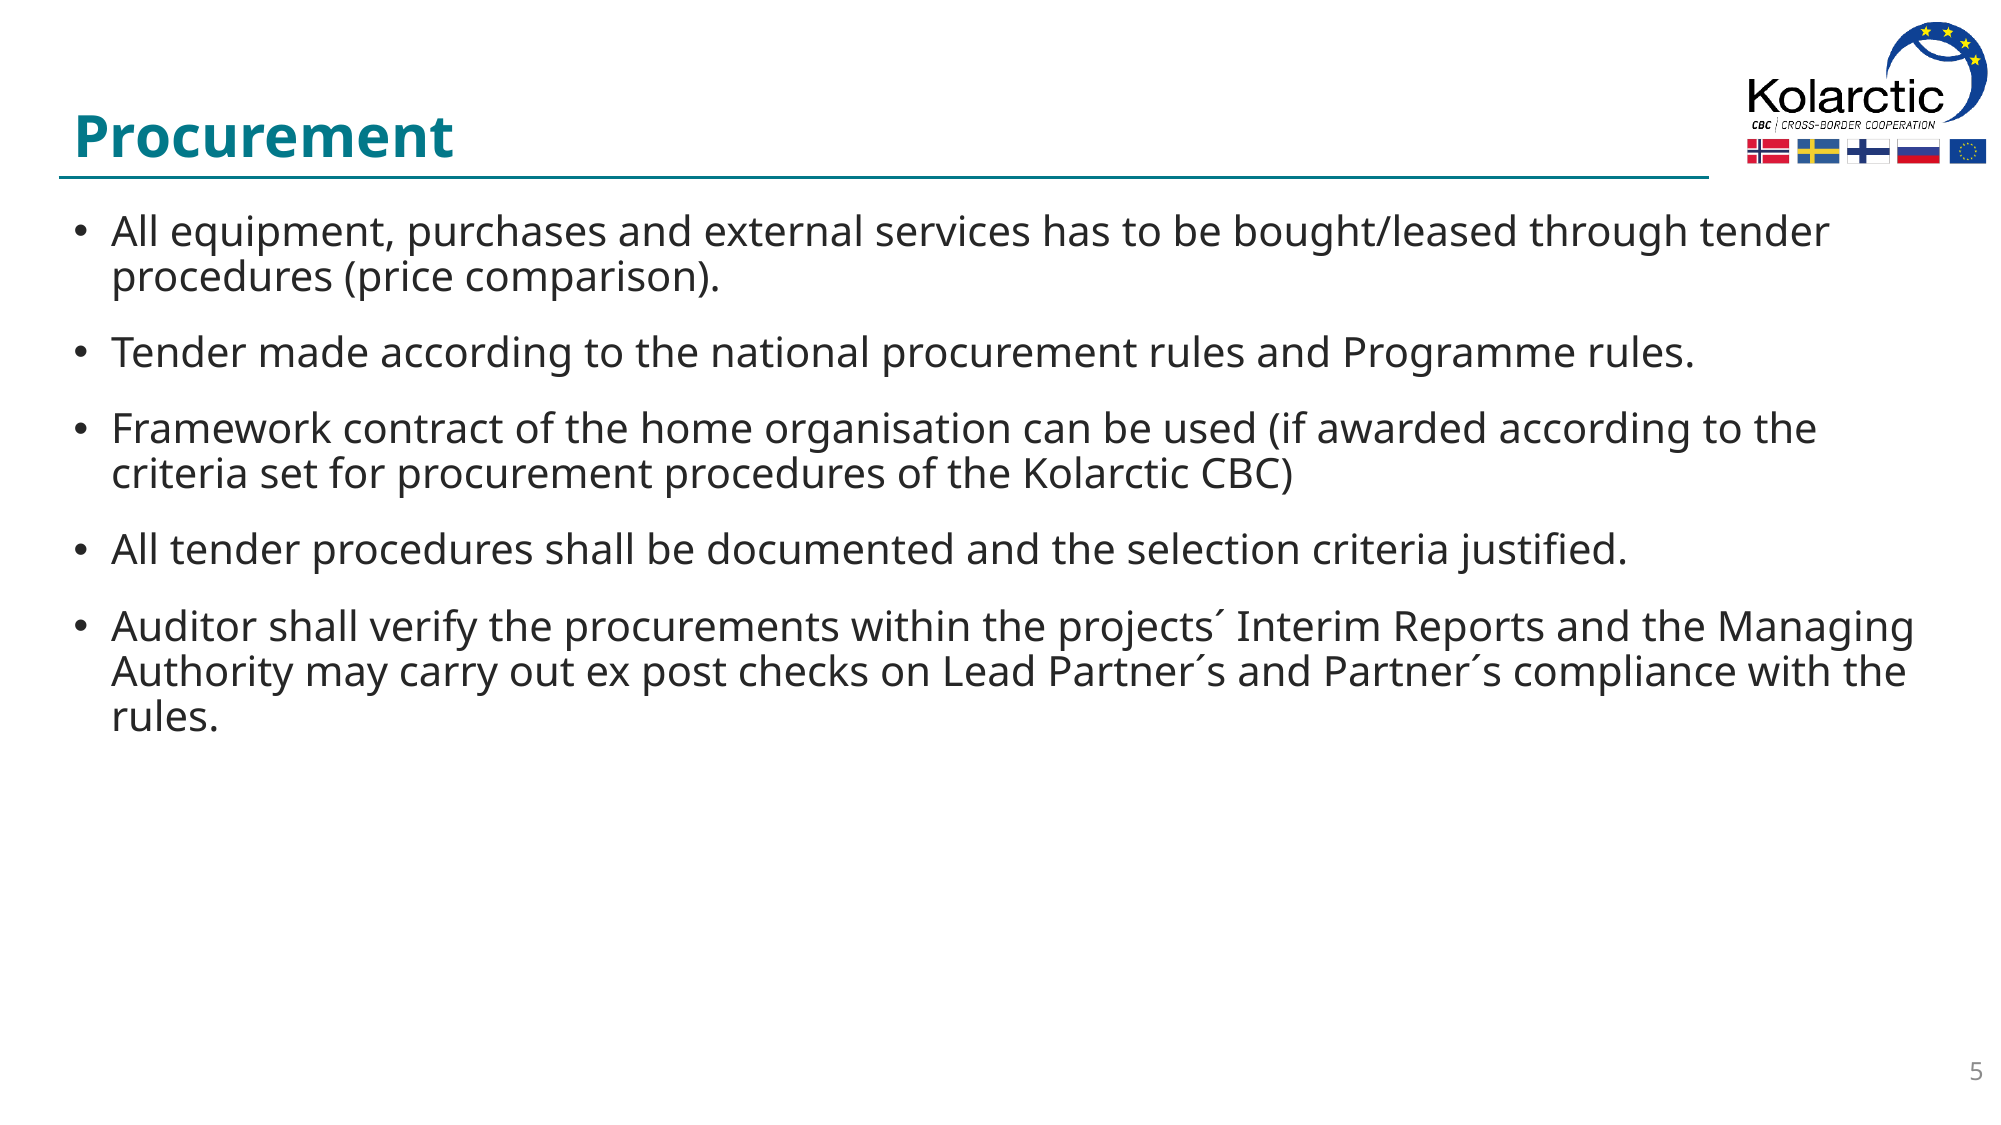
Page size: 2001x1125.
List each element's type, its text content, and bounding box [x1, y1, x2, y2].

slide_number 5 [1921, 1042, 1999, 1102]
list All equipment, purchases and external services has to be bought/leased through tender procedures (price comparison). Tender made according to the national procurement rules and Programme rules. Framework contract of the home organisation can be used (if awarded according to the criteria set for procurement procedures of the Kolarctic CBC) All tender procedures shall be documented and the selection criteria justified. Auditor shall verify the procurements within the projects´ Interim Reports and the Managing Authority may carry out ex post checks on Lead Partner´s and Partner´s compliance with the rules. [58, 202, 1954, 1024]
title Procurement [58, 14, 1710, 178]
picture [1724, 10, 2000, 181]
